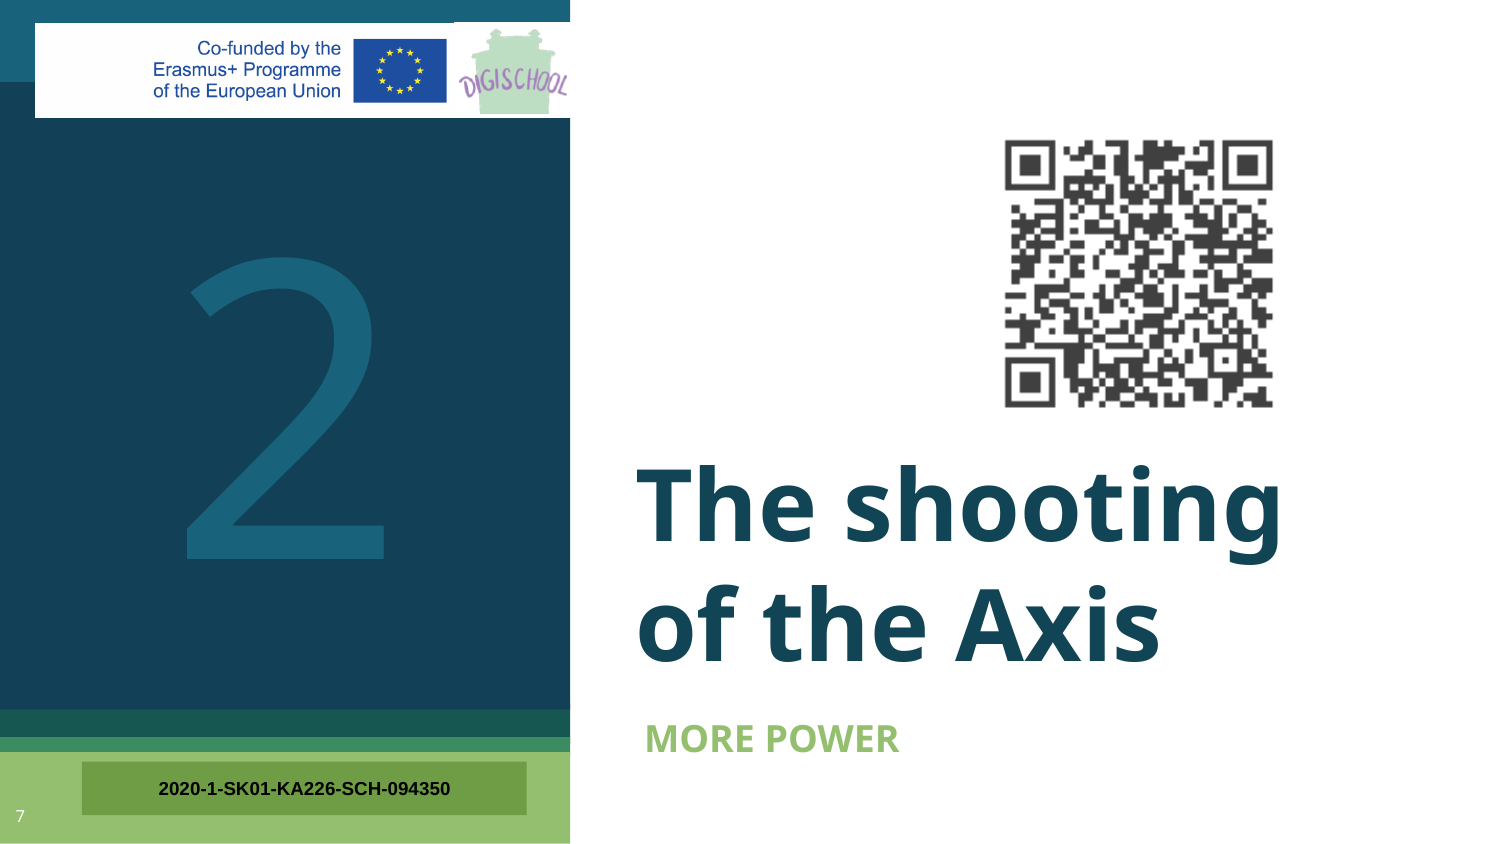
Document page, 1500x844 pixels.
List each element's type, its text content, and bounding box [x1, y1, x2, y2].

picture [989, 122, 1294, 434]
subtitle MORE POWER [629, 699, 1390, 800]
text_box 2 [0, 82, 575, 703]
title The shooting of the Axis [620, 506, 1360, 697]
text_box ‹#› [0, 790, 49, 844]
picture [34, 21, 572, 119]
text_box 2020-1-SK01-KA226-SCH-094350 [81, 761, 527, 816]
